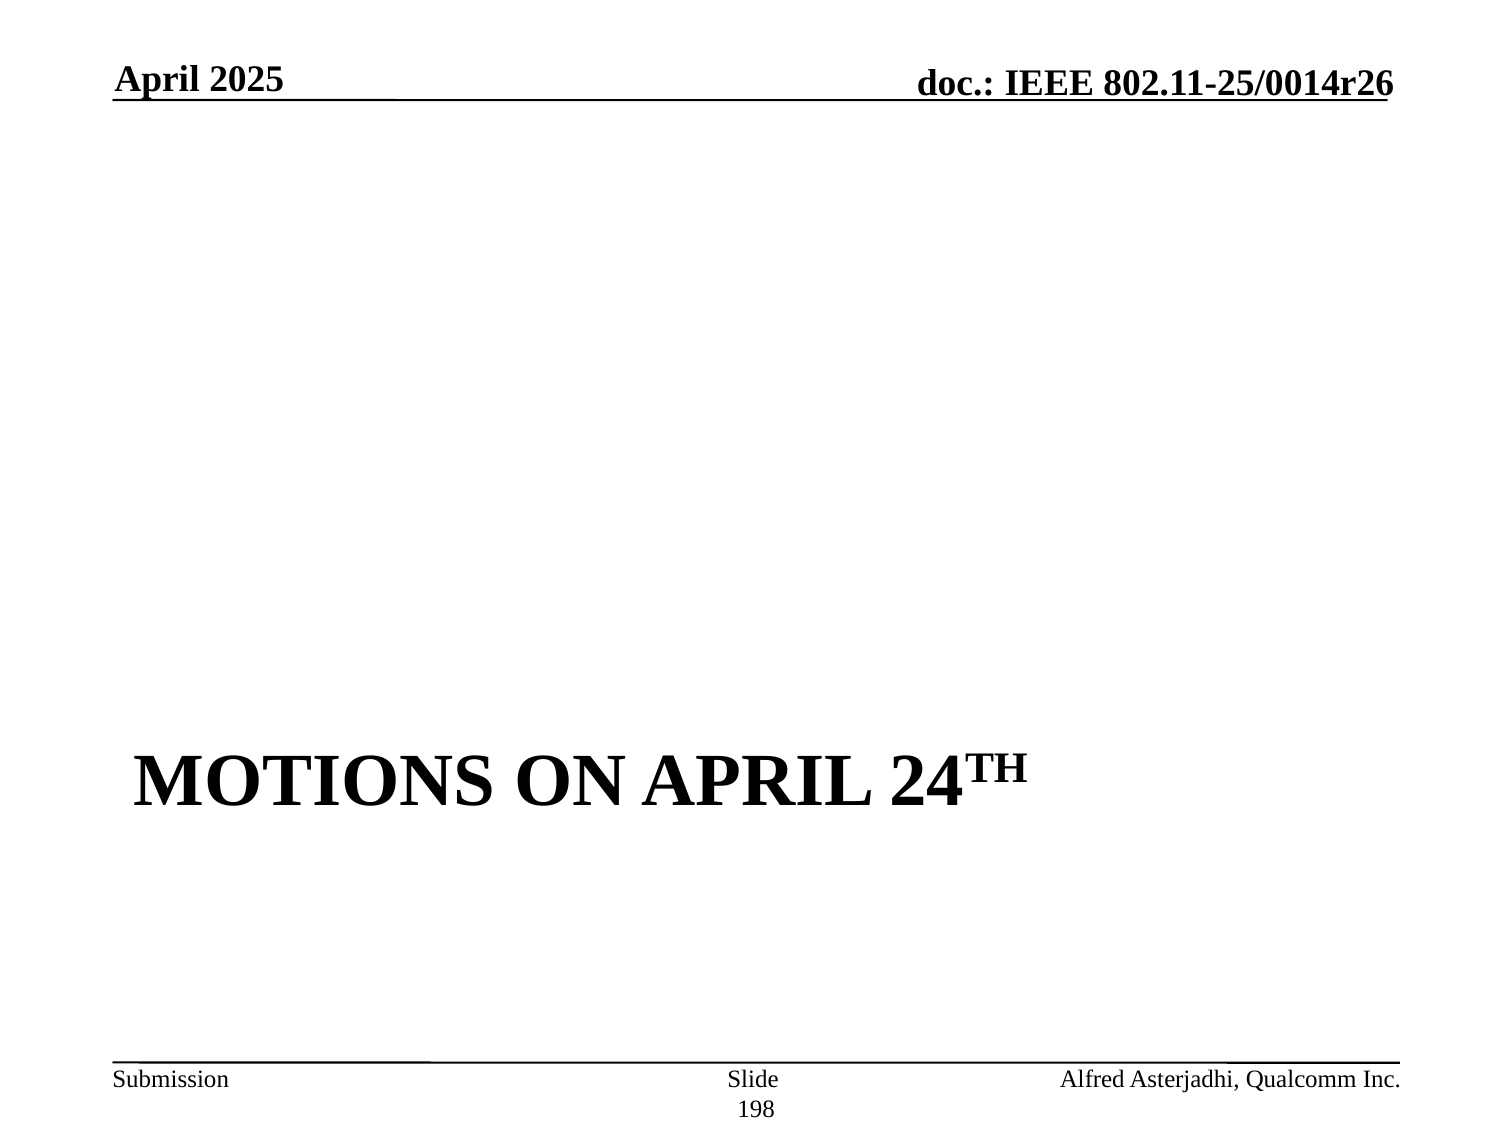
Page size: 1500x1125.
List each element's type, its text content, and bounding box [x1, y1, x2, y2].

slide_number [114, 54, 423, 100]
footer Alfred Asterjadhi, Qualcomm Inc. [878, 1061, 1402, 1093]
title Motions on April 24th [118, 722, 1394, 947]
slide_number Slide 198 [712, 1061, 800, 1123]
